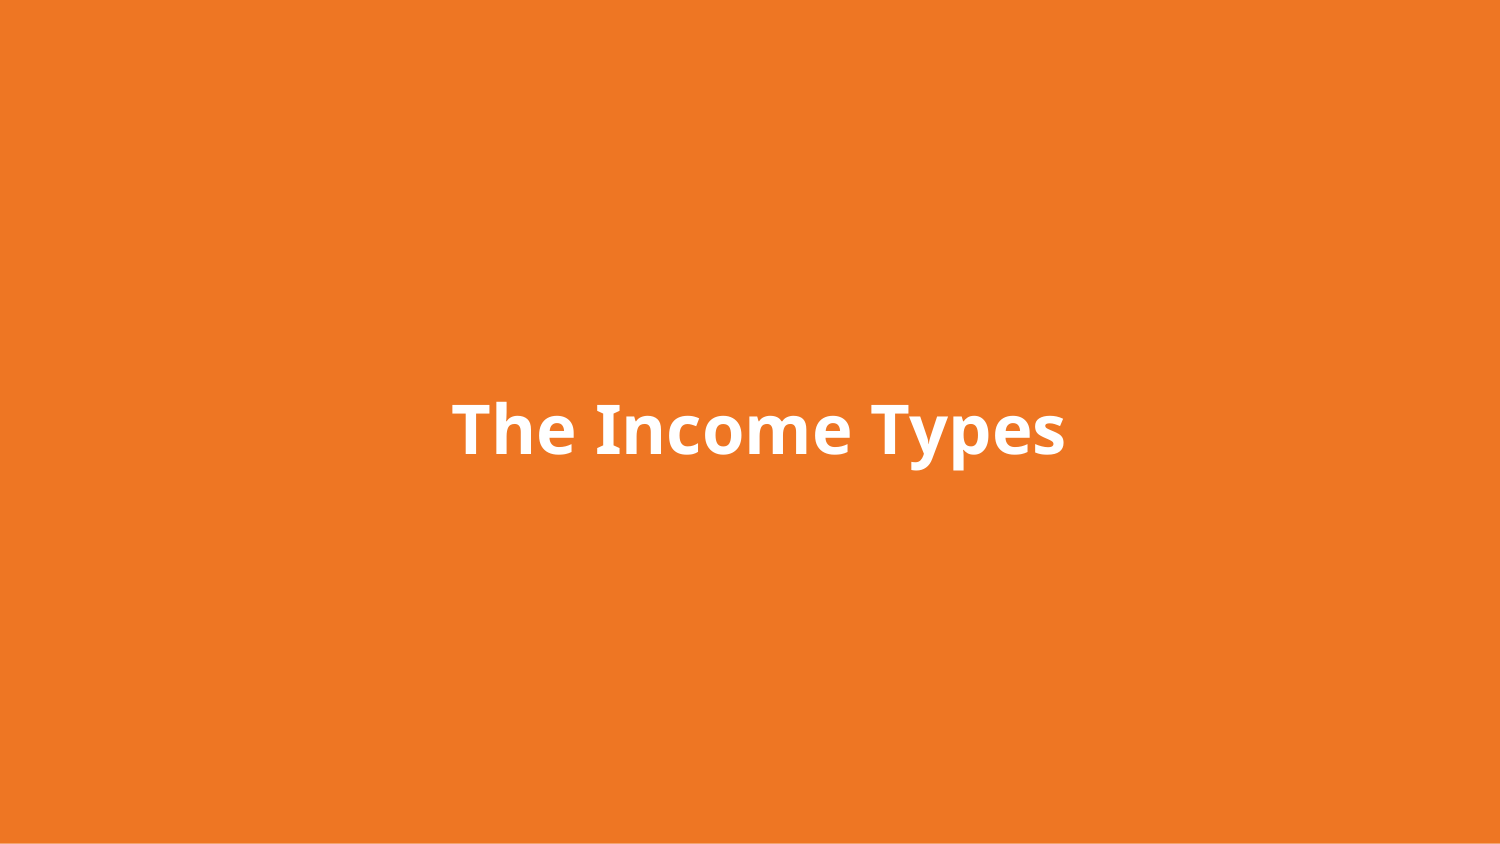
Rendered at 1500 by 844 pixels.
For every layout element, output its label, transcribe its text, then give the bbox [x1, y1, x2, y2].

subtitle The Income Types [0, 0, 1500, 844]
